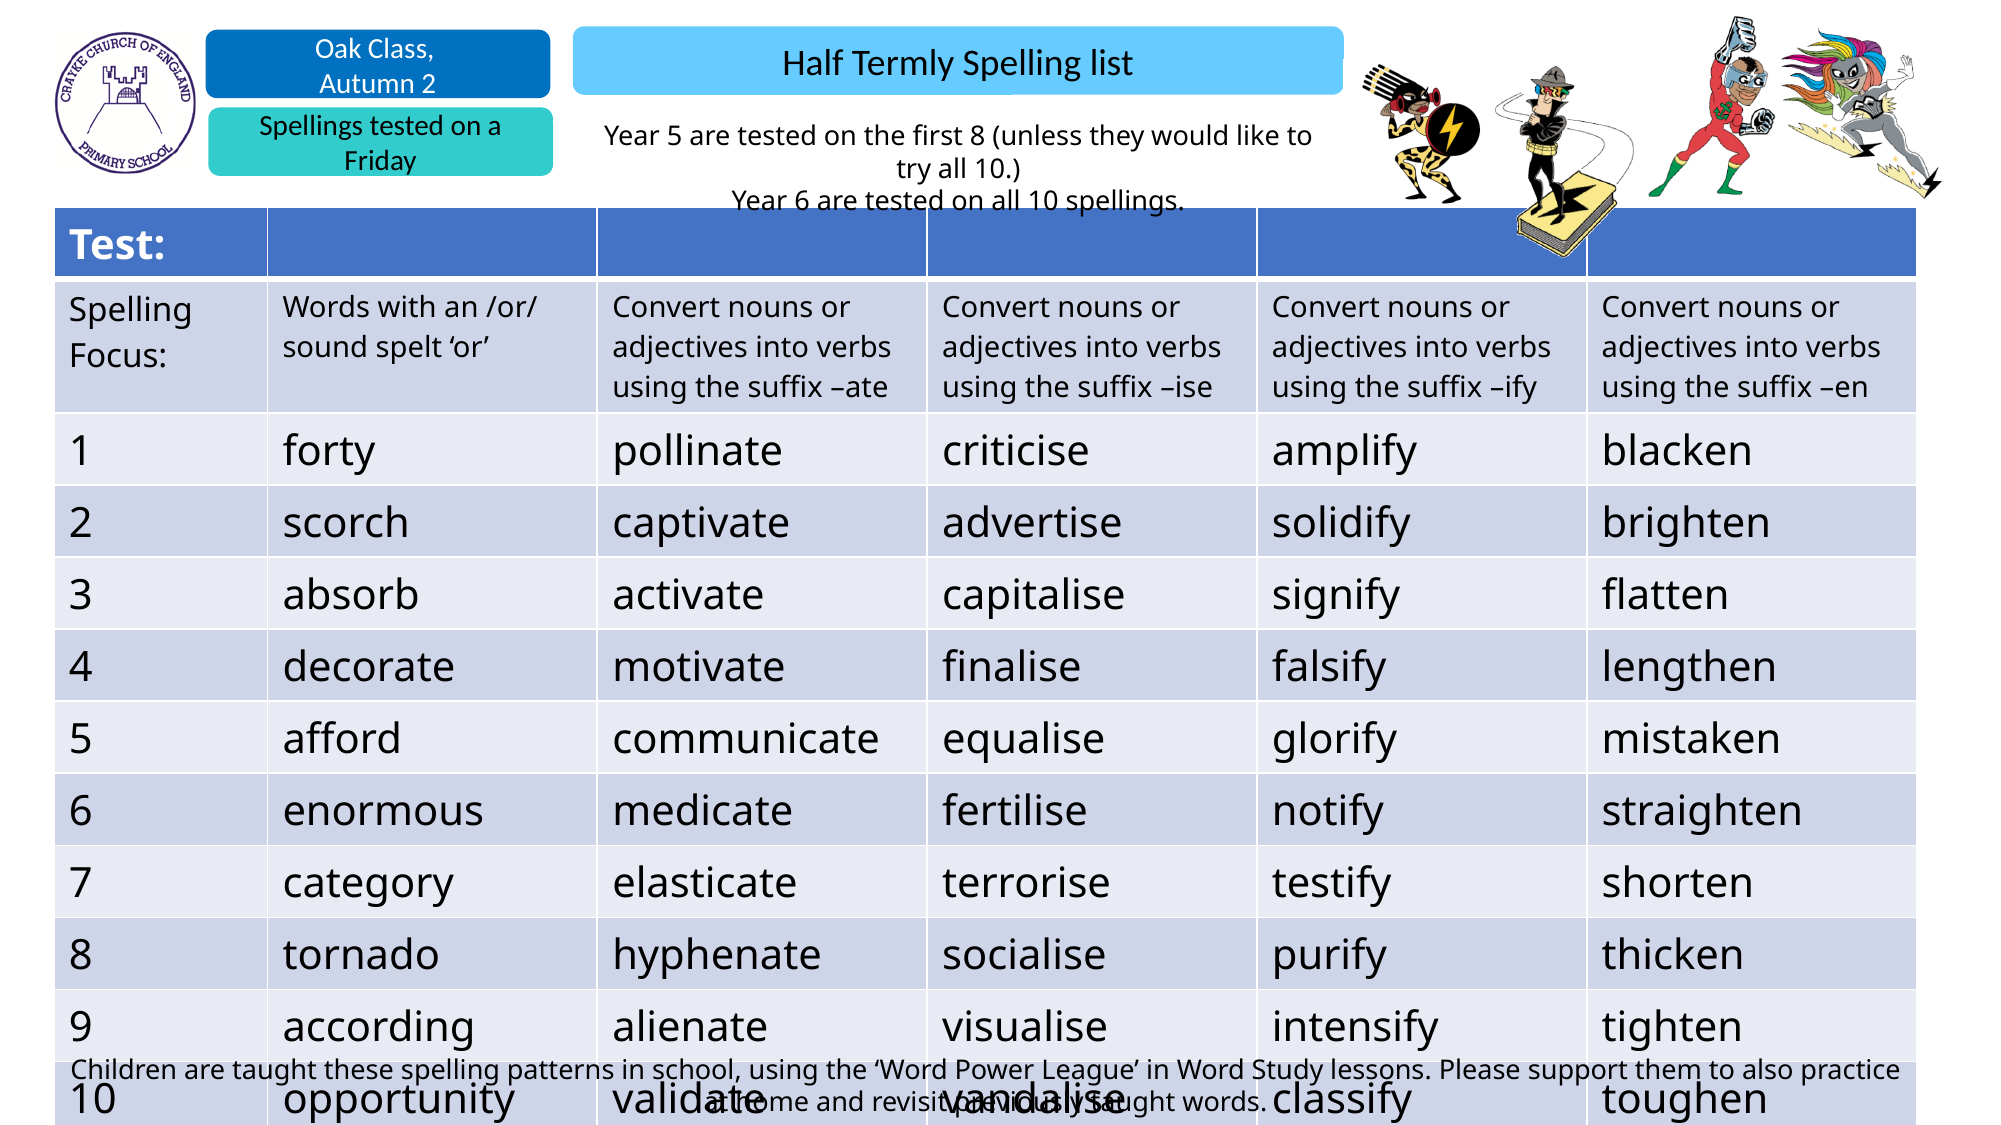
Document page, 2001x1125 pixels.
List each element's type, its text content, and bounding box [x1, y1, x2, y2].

table_cell terrorise [928, 846, 1256, 917]
table_cell Words with an /or/ sound spelt ‘or’ [268, 282, 596, 412]
table_cell blacken [1588, 414, 1916, 484]
table_cell Convert nouns or adjectives into verbs using the suffix –ify [1258, 282, 1586, 412]
table_cell flatten [1588, 558, 1916, 628]
picture [1487, 59, 1638, 258]
table_cell forty [268, 414, 596, 484]
table_cell capitalise [928, 558, 1256, 628]
table_cell communicate [598, 702, 926, 772]
table_cell motivate [598, 630, 926, 700]
table_cell elasticate [598, 846, 926, 917]
text_box Spellings tested on a Friday [207, 106, 555, 177]
table_header [928, 224, 1256, 276]
table_cell Spelling Focus: [55, 282, 267, 412]
table_cell 6 [55, 774, 267, 845]
picture [1644, 11, 1946, 199]
table_cell category [268, 846, 596, 917]
table_cell 3 [55, 558, 267, 628]
table_cell notify [1258, 774, 1586, 845]
table_cell criticise [928, 414, 1256, 484]
table_cell 8 [55, 918, 267, 989]
table_cell brighten [1588, 486, 1916, 556]
text_box Year 5 are tested on the first 8 (unless they would like to try all 10.) Year 6 are tested on all 10 spellings. [572, 111, 1344, 224]
table_cell hyphenate [598, 918, 926, 989]
table_cell intensify [1258, 990, 1586, 1044]
table_cell Convert nouns or adjectives into verbs using the suffix –en [1588, 282, 1916, 412]
table_cell 5 [55, 702, 267, 772]
table_cell finalise [928, 630, 1256, 700]
table_header [598, 224, 926, 276]
picture [1343, 59, 1485, 206]
table_cell tornado [268, 918, 596, 989]
table_cell falsify [1258, 630, 1586, 700]
picture [54, 31, 196, 174]
table_cell medicate [598, 774, 926, 845]
table_header [1258, 208, 1586, 276]
table_cell activate [598, 558, 926, 628]
table_cell Convert nouns or adjectives into verbs using the suffix –ate [598, 282, 926, 412]
table_header [1588, 208, 1916, 276]
table_cell scorch [268, 486, 596, 556]
table_cell 7 [55, 846, 267, 917]
table_cell tighten [1588, 990, 1916, 1044]
table_header [268, 208, 596, 276]
table_cell Convert nouns or adjectives into verbs using the suffix –ise [928, 282, 1256, 412]
table_cell 1 [55, 414, 267, 484]
table_cell lengthen [1588, 630, 1916, 700]
table_cell socialise [928, 918, 1256, 989]
table_cell thicken [1588, 918, 1916, 989]
text_box Half Termly Spelling list [571, 25, 1345, 96]
table_cell 4 [55, 630, 267, 700]
table_cell mistaken [1588, 702, 1916, 772]
table_cell absorb [268, 558, 596, 628]
table_cell pollinate [598, 414, 926, 484]
table_cell solidify [1258, 486, 1586, 556]
table_cell glorify [1258, 702, 1586, 772]
table_cell 2 [55, 486, 267, 556]
table_cell alienate [598, 990, 926, 1044]
table_cell amplify [1258, 414, 1586, 484]
table_cell visualise [928, 990, 1256, 1044]
table_cell advertise [928, 486, 1256, 556]
table_cell captivate [598, 486, 926, 556]
table_cell signify [1258, 558, 1586, 628]
text_box Oak Class, Autumn 2 [204, 28, 552, 100]
table_cell decorate [268, 630, 596, 700]
table_cell afford [268, 702, 596, 772]
table_header Test: [55, 208, 267, 276]
table_cell equalise [928, 702, 1256, 772]
table_cell 9 [55, 990, 267, 1044]
table_cell straighten [1588, 774, 1916, 845]
table_cell purify [1258, 918, 1586, 989]
text_box Children are taught these spelling patterns in school, using the ‘Word Power League’ in Word Study lessons. Please support them to also practice at home and revisit previously taught words. [53, 1044, 1917, 1125]
table_cell enormous [268, 774, 596, 845]
table_cell according [268, 990, 596, 1044]
table_cell testify [1258, 846, 1586, 917]
table_cell fertilise [928, 774, 1256, 845]
table_cell shorten [1588, 846, 1916, 917]
